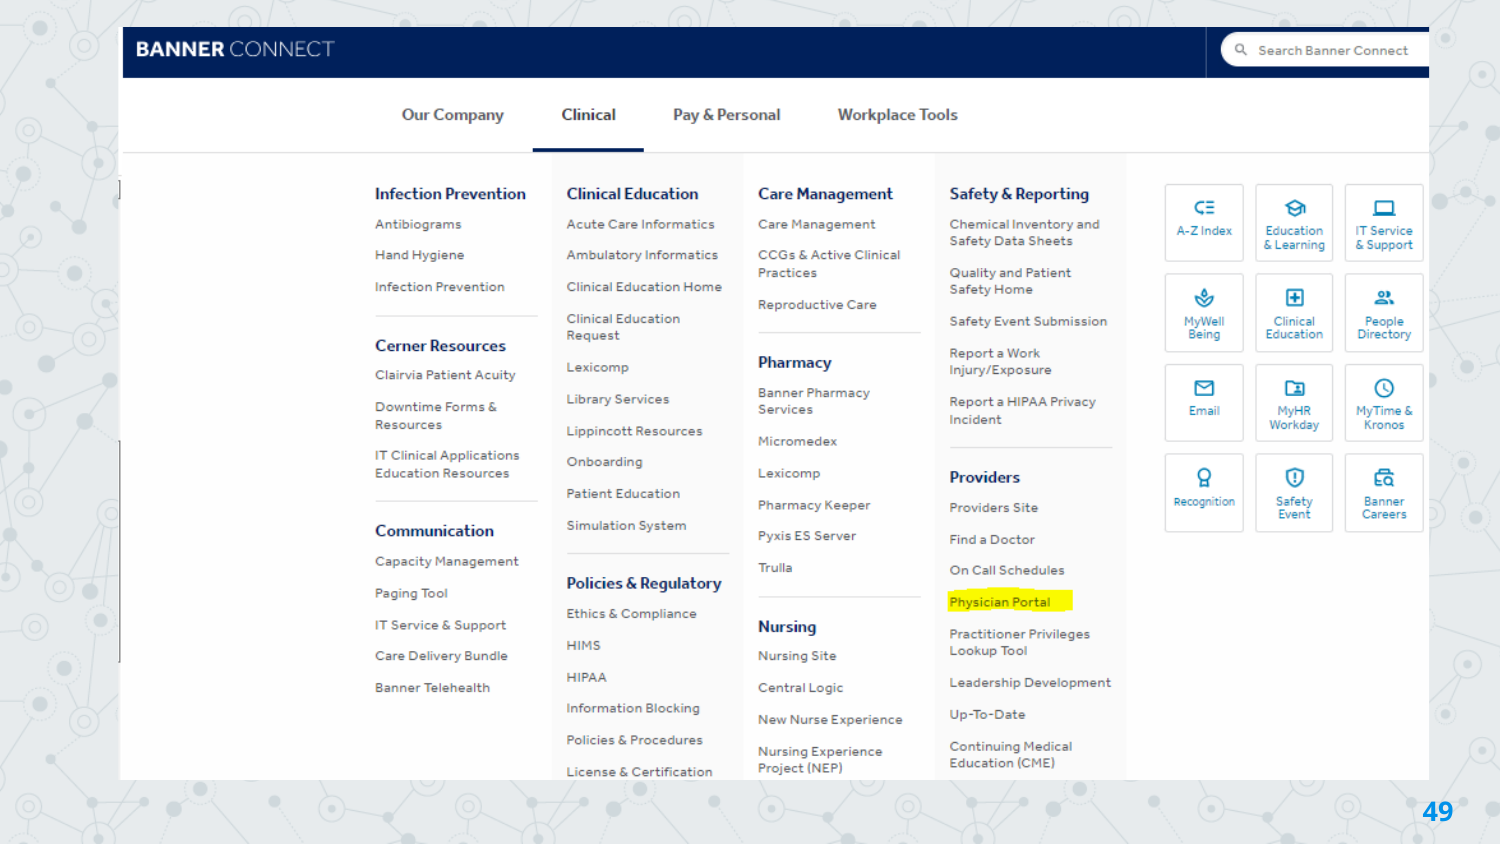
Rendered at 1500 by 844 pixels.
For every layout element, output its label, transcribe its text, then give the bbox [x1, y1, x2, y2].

slide_number 49 [1378, 779, 1469, 844]
picture [118, 27, 1430, 780]
